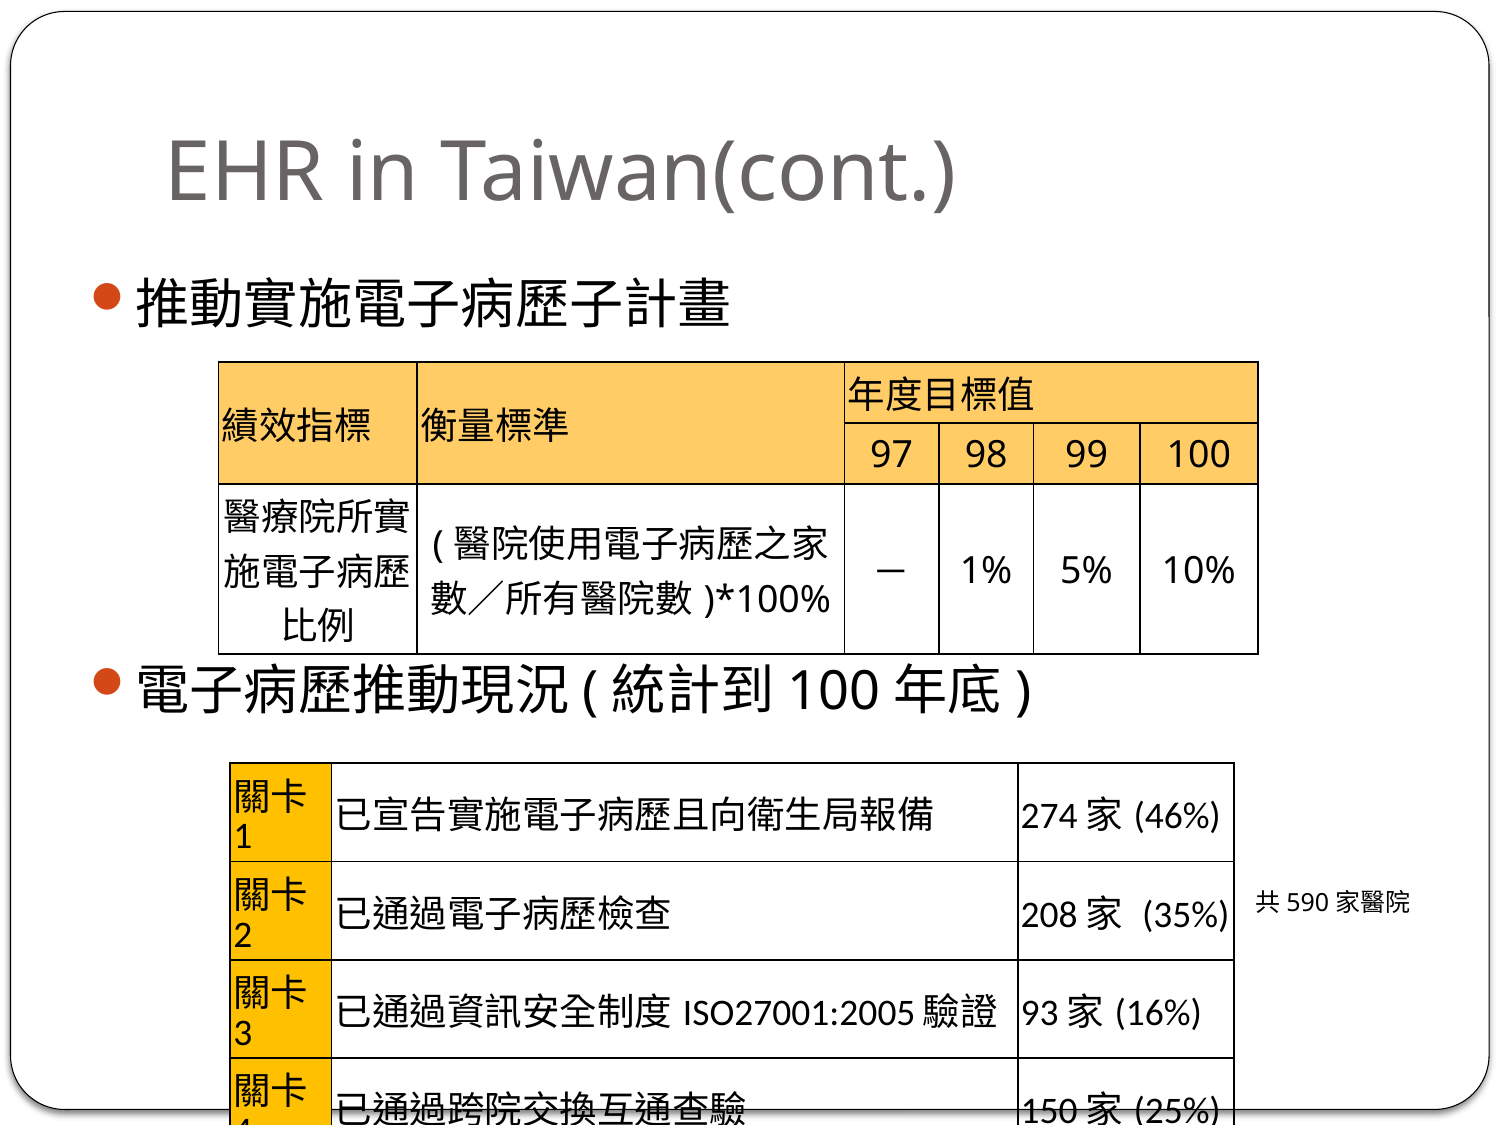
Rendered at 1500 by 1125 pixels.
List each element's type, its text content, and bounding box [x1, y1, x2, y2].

table_header 年度目標值 [845, 363, 1257, 422]
table_header 績效指標 [219, 363, 416, 483]
table_cell 98 [940, 424, 1033, 483]
table_header 274家(46%) [1019, 764, 1233, 861]
table_cell 已通過電子病歷檢查 [332, 862, 1017, 959]
table_cell 208家 (35%) [1019, 862, 1233, 959]
table_cell 關卡2 [231, 862, 331, 959]
table_cell 關卡4 [231, 1059, 331, 1125]
table_cell 100 [1141, 424, 1257, 483]
table_cell 10% [1141, 485, 1257, 653]
table_cell 93家(16%) [1019, 961, 1233, 1057]
list 推動實施電子病歷子計畫 電子病歷推動現況(統計到100年底) 共590家醫院 [75, 262, 1425, 1035]
table_cell (醫院使用電子病歷之家數／所有醫院數)*100% [418, 485, 844, 653]
table_cell 已通過跨院交換互通查驗 [332, 1059, 1017, 1125]
table_cell － [845, 485, 938, 653]
table_cell 1% [940, 485, 1033, 653]
title EHR in Taiwan(cont.) [150, 45, 1425, 233]
table_header 關卡1 [231, 764, 331, 861]
table_header 衡量標準 [418, 363, 844, 483]
table_cell 醫療院所實施電子病歷比例 [219, 485, 416, 653]
table_cell 99 [1034, 424, 1139, 483]
table_cell 97 [845, 424, 938, 483]
table_cell 5% [1034, 485, 1139, 653]
table_cell 關卡3 [231, 961, 331, 1057]
table_cell 已通過資訊安全制度ISO27001:2005驗證 [332, 961, 1017, 1057]
table_cell 150家(25%) [1019, 1059, 1233, 1125]
table_header 已宣告實施電子病歷且向衛生局報備 [332, 764, 1017, 861]
